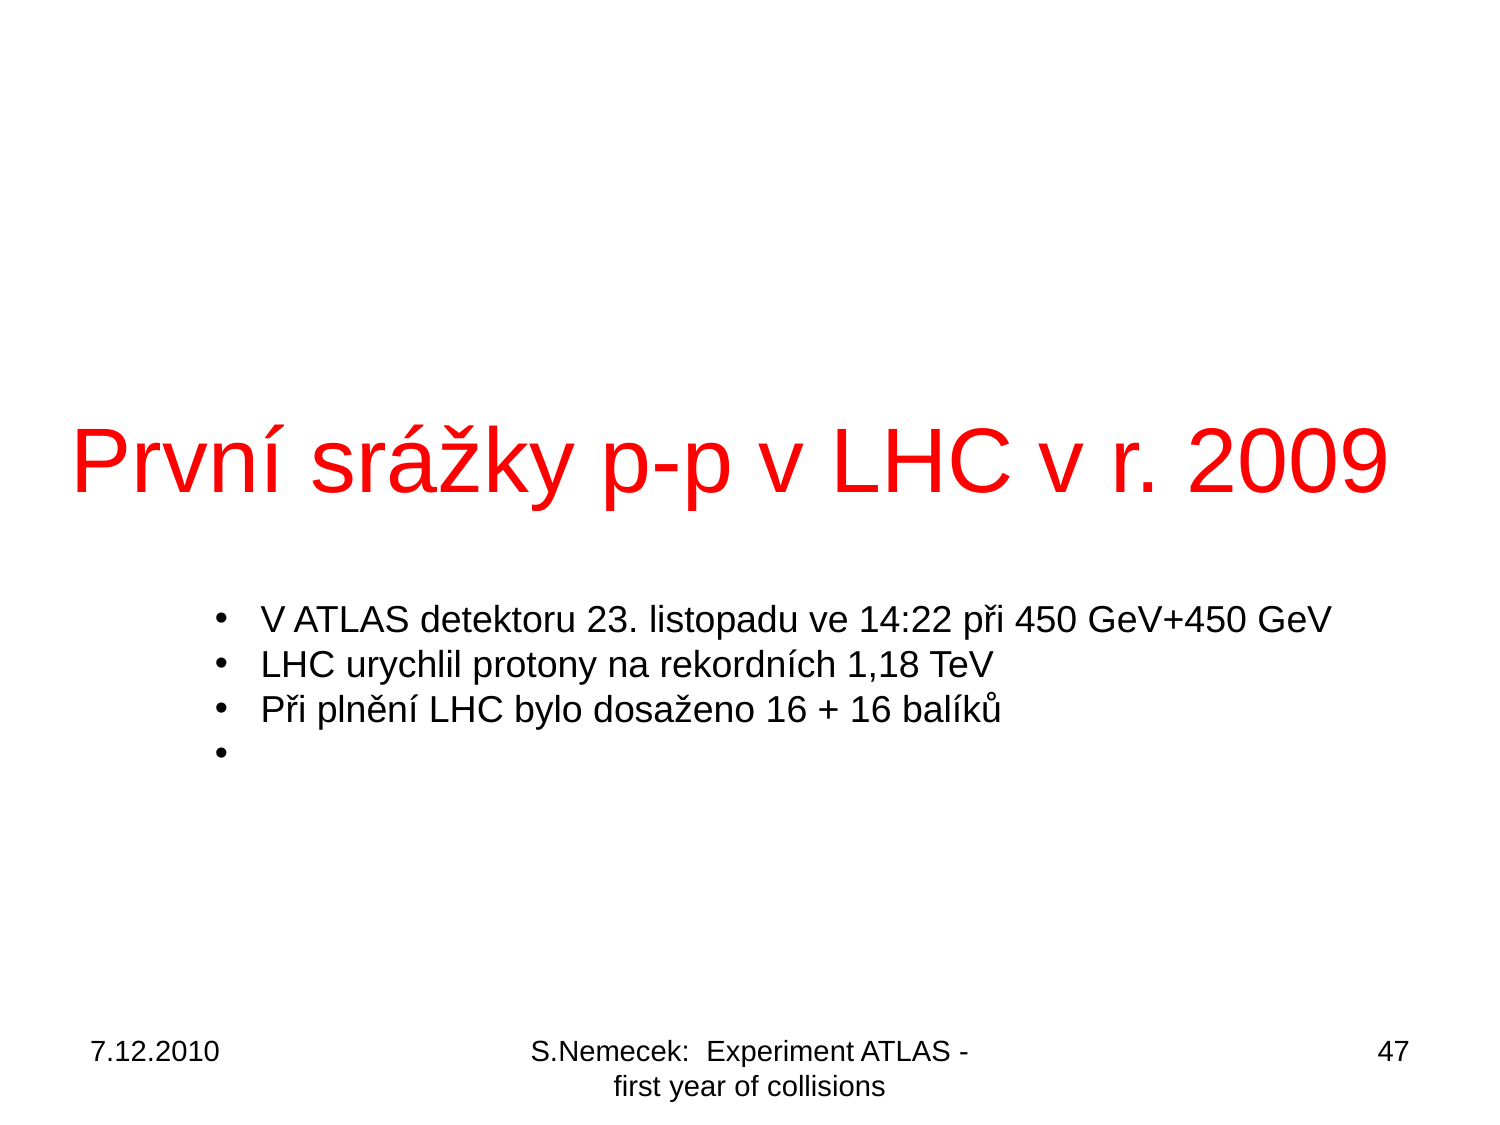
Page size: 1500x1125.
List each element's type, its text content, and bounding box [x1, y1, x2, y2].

footer S.Nemecek: Experiment ATLAS - first year of collisions [512, 1024, 988, 1103]
text_box V ATLAS detektoru 23. listopadu ve 14:22 při 450 GeV+450 GeV LHC urychlil protony na rekordních 1,18 TeV Při plnění LHC bylo dosaženo 16 + 16 balíků [200, 587, 1363, 783]
title První srážky p-p v LHC v r. 2009 [37, 362, 1426, 551]
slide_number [74, 1024, 426, 1103]
slide_number 47 [1074, 1024, 1426, 1103]
